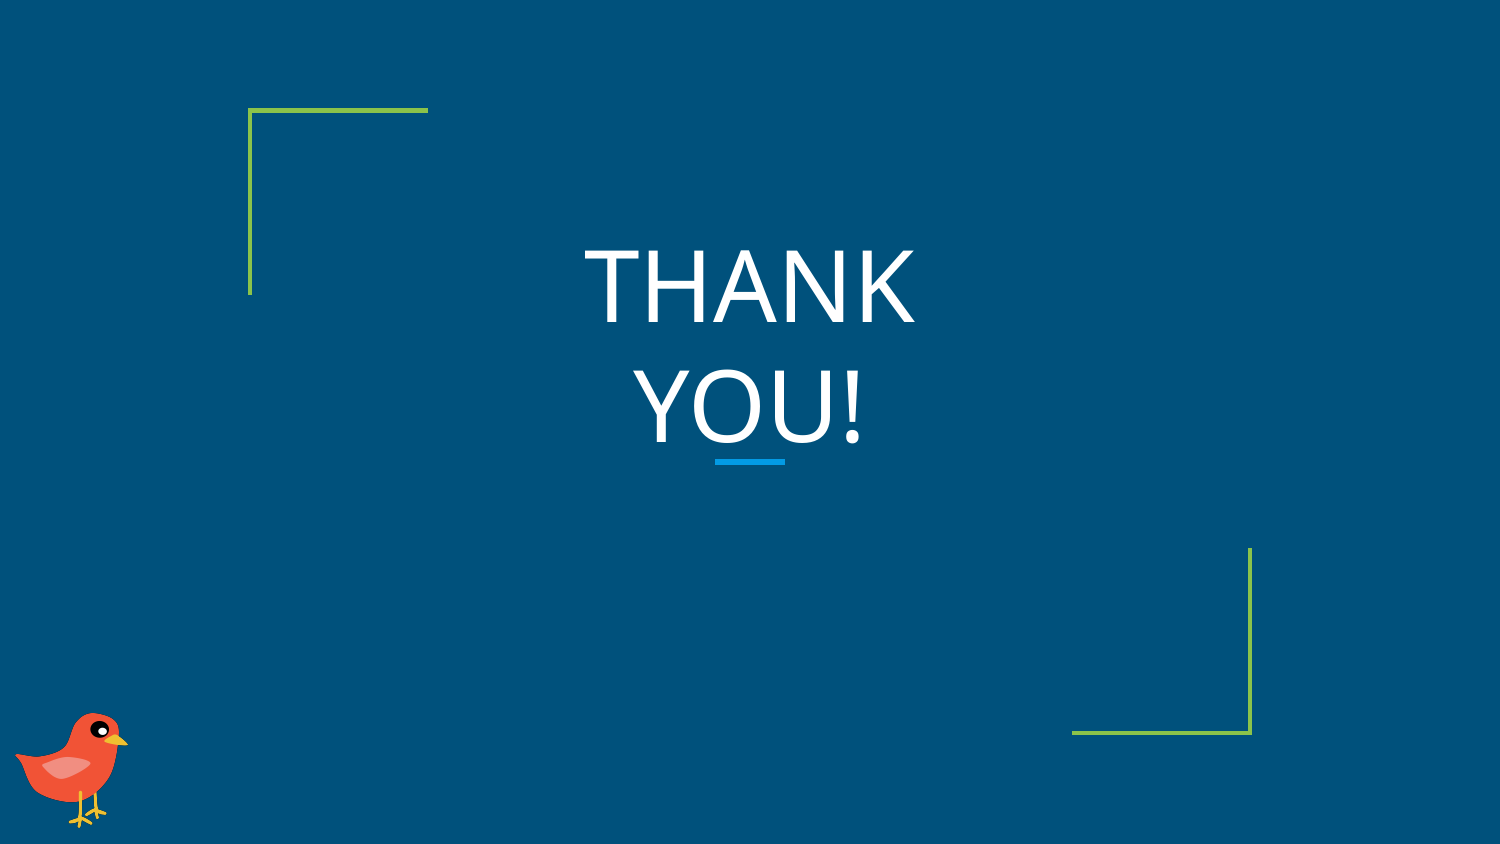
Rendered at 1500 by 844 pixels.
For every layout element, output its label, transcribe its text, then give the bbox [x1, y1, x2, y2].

title THANK YOU! [275, 143, 1225, 542]
picture [16, 714, 127, 827]
